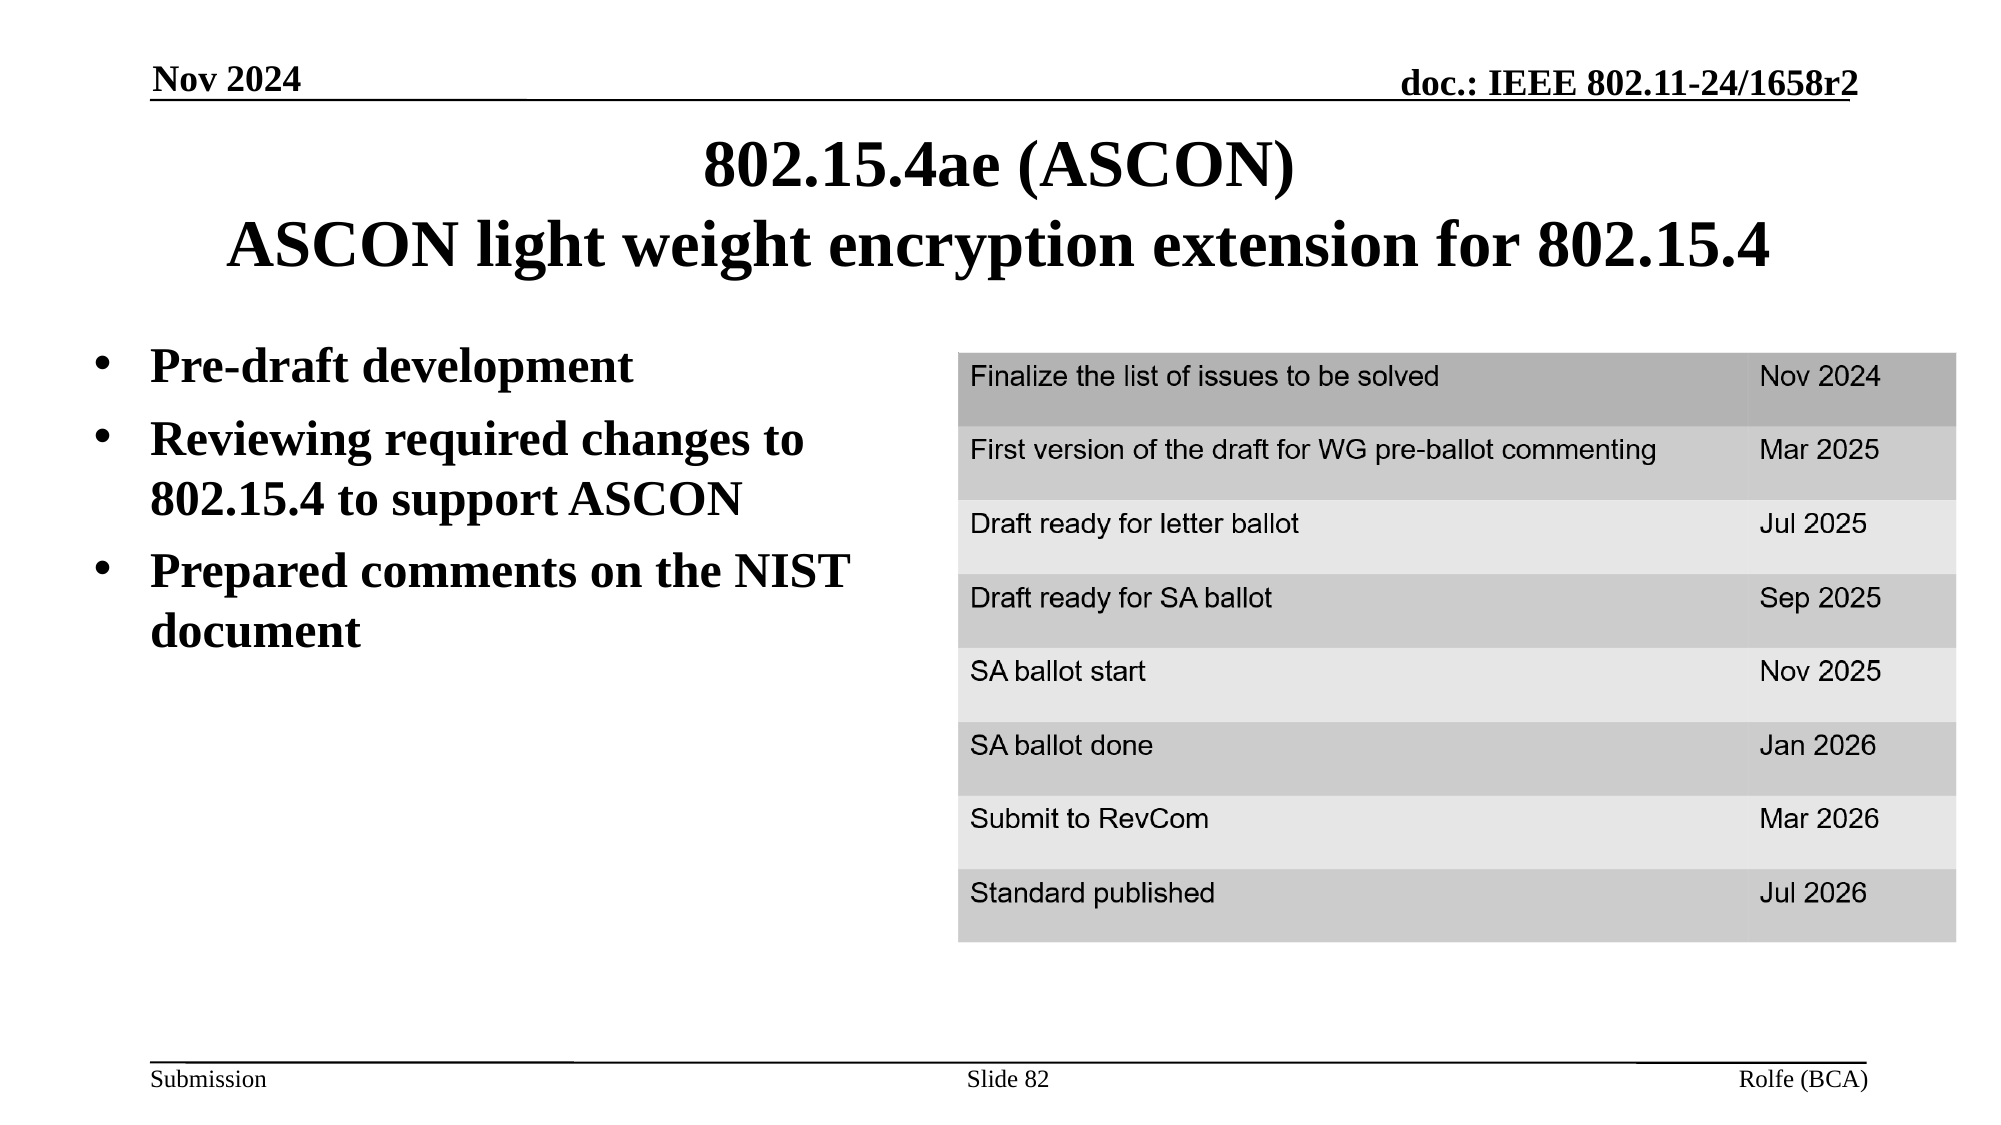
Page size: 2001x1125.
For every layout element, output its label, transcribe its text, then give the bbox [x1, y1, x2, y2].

title 802.15.4ae (ASCON) ASCON light weight encryption extension for 802.15.4 [149, 112, 1850, 288]
list Pre-draft development Reviewing required changes to 802.15.4 to support ASCON Prepared comments on the NIST document [78, 324, 951, 1000]
footer Rolfe (BCA) [1171, 1061, 1869, 1093]
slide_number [152, 54, 563, 100]
slide_number Slide 82 [950, 1061, 1067, 1123]
picture [958, 349, 1957, 944]
